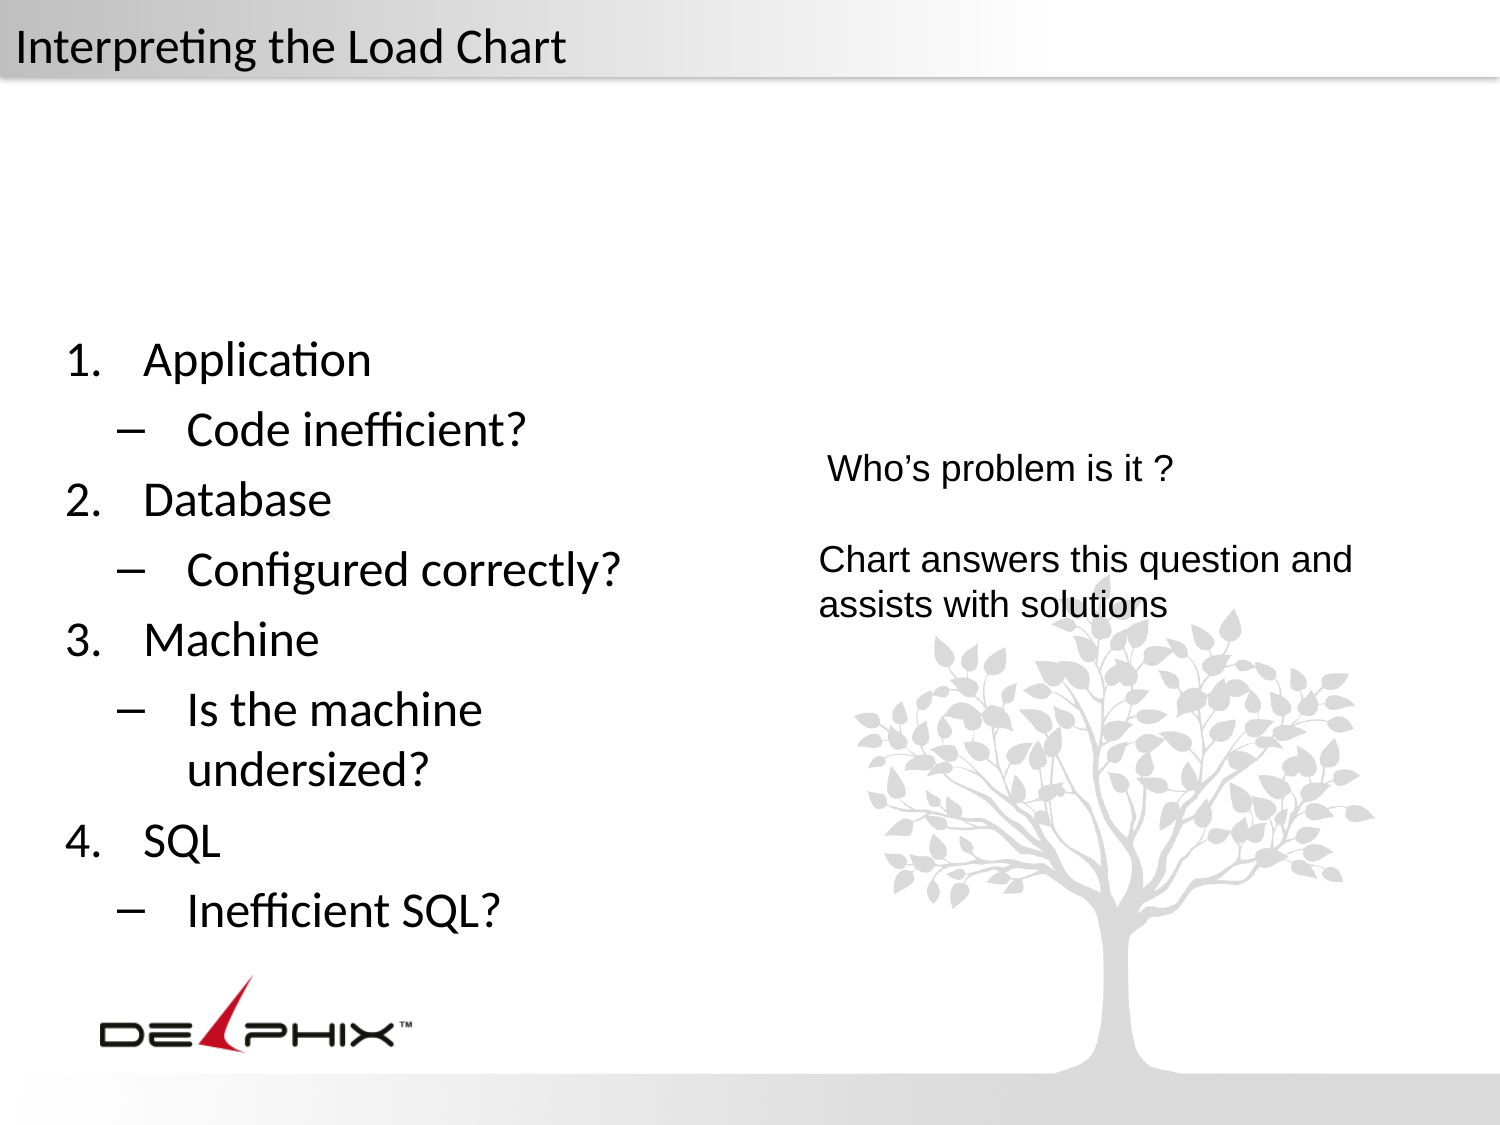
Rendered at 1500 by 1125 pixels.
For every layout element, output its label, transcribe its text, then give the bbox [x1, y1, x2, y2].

list Application Code inefficient? Database Configured correctly? Machine Is the machine undersized? SQL Inefficient SQL? [49, 319, 717, 950]
text_box Who’s problem is it ? [812, 436, 1380, 496]
text_box Chart answers this question and assists with solutions [803, 527, 1372, 633]
title Interpreting the Load Chart [0, 5, 1050, 81]
picture [0, 574, 1500, 1125]
